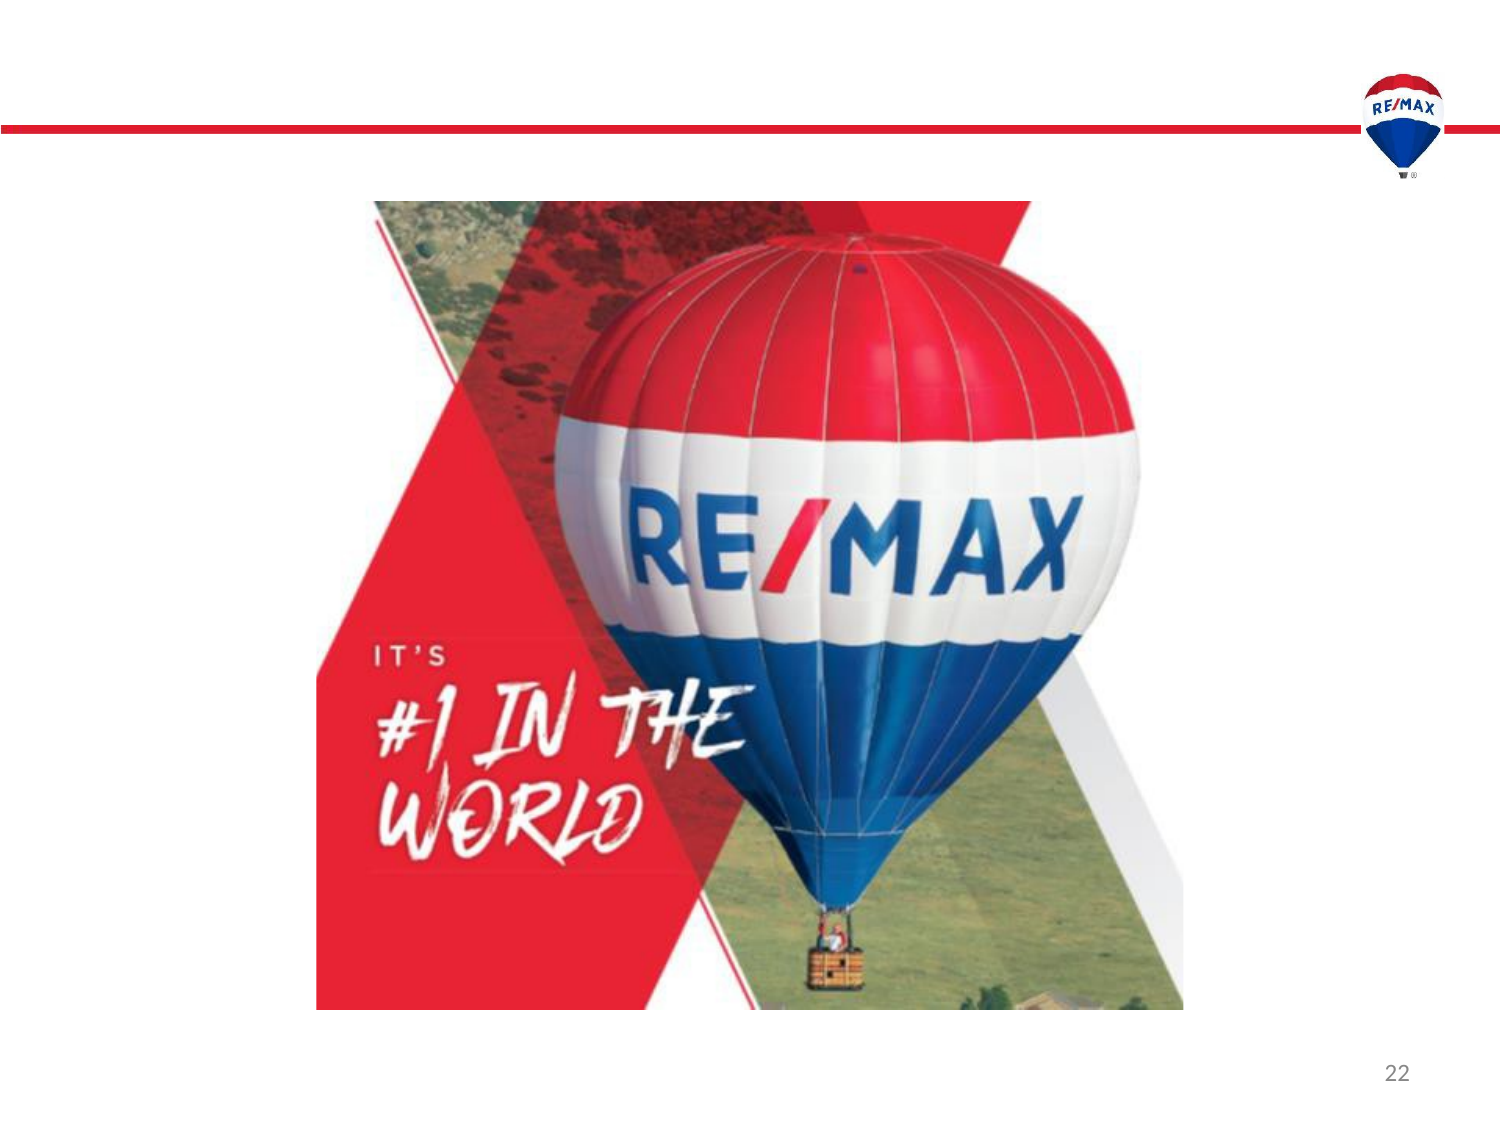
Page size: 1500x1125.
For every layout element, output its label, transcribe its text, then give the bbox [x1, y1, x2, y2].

text_box [0, 125, 1361, 134]
text_box [316, 201, 1184, 1010]
slide_number 22 [1378, 1060, 1417, 1125]
text_box [1361, 72, 1445, 179]
text_box [1445, 125, 1500, 134]
